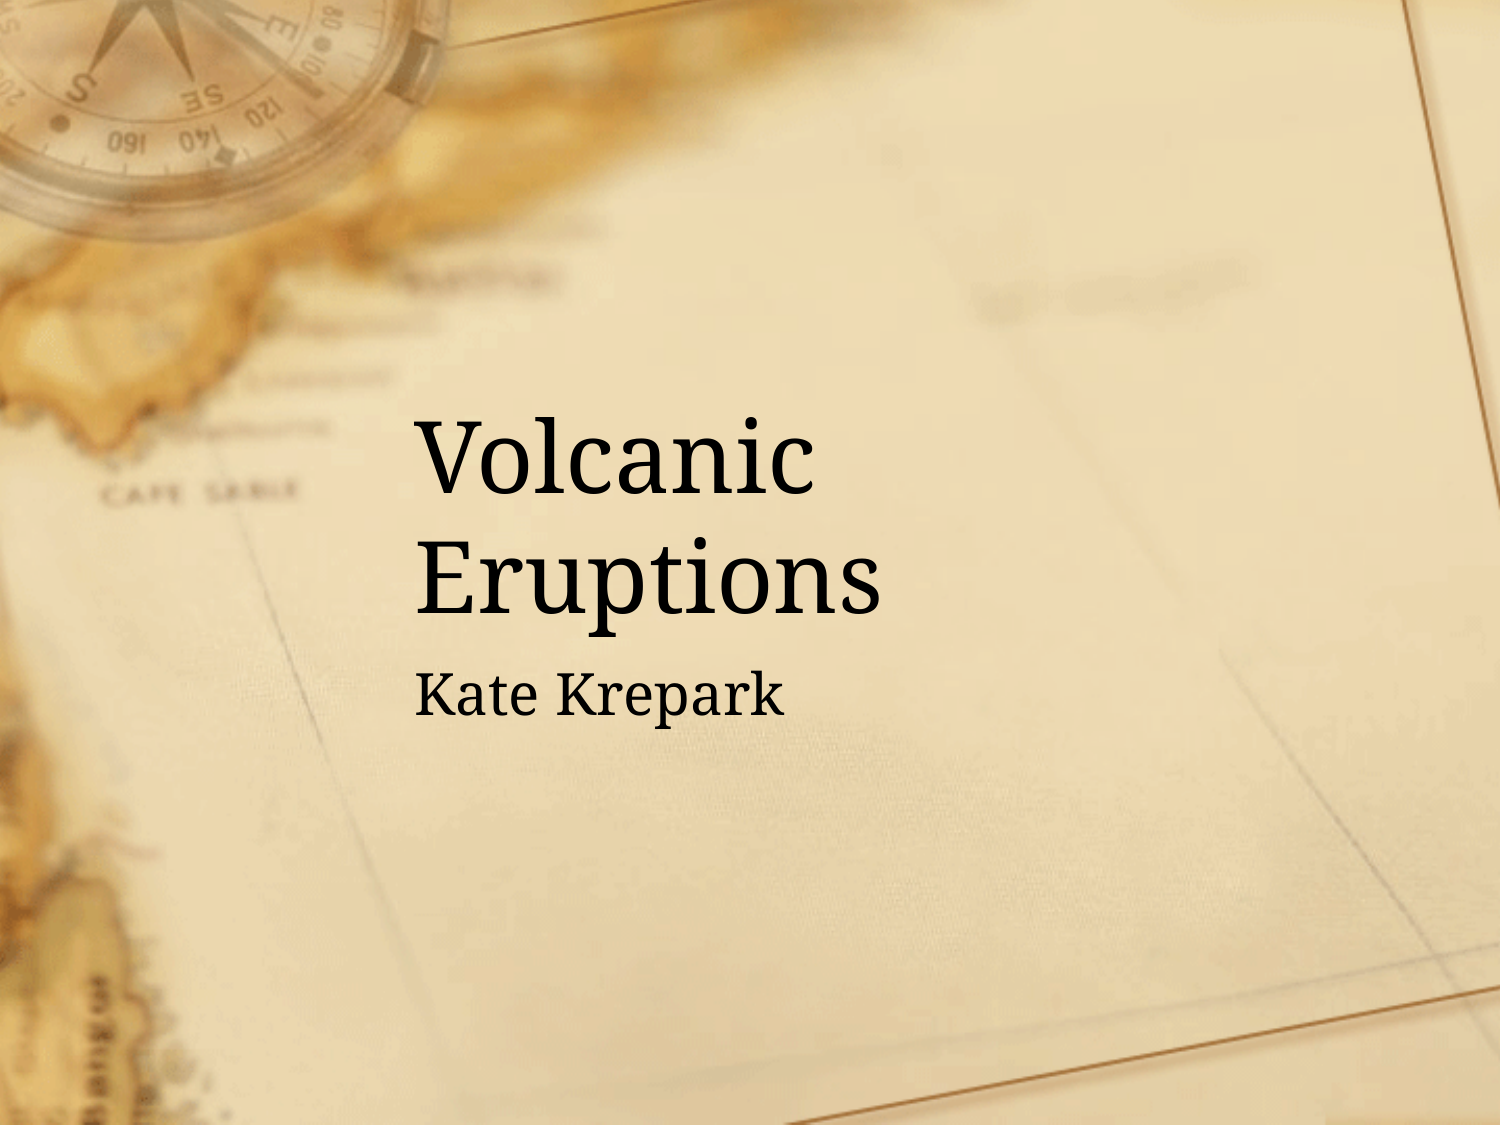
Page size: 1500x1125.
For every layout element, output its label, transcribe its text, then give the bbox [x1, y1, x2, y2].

picture [0, 0, 1500, 1125]
title Volcanic Eruptions [399, 350, 1313, 642]
subtitle Kate Krepark [399, 650, 1313, 813]
